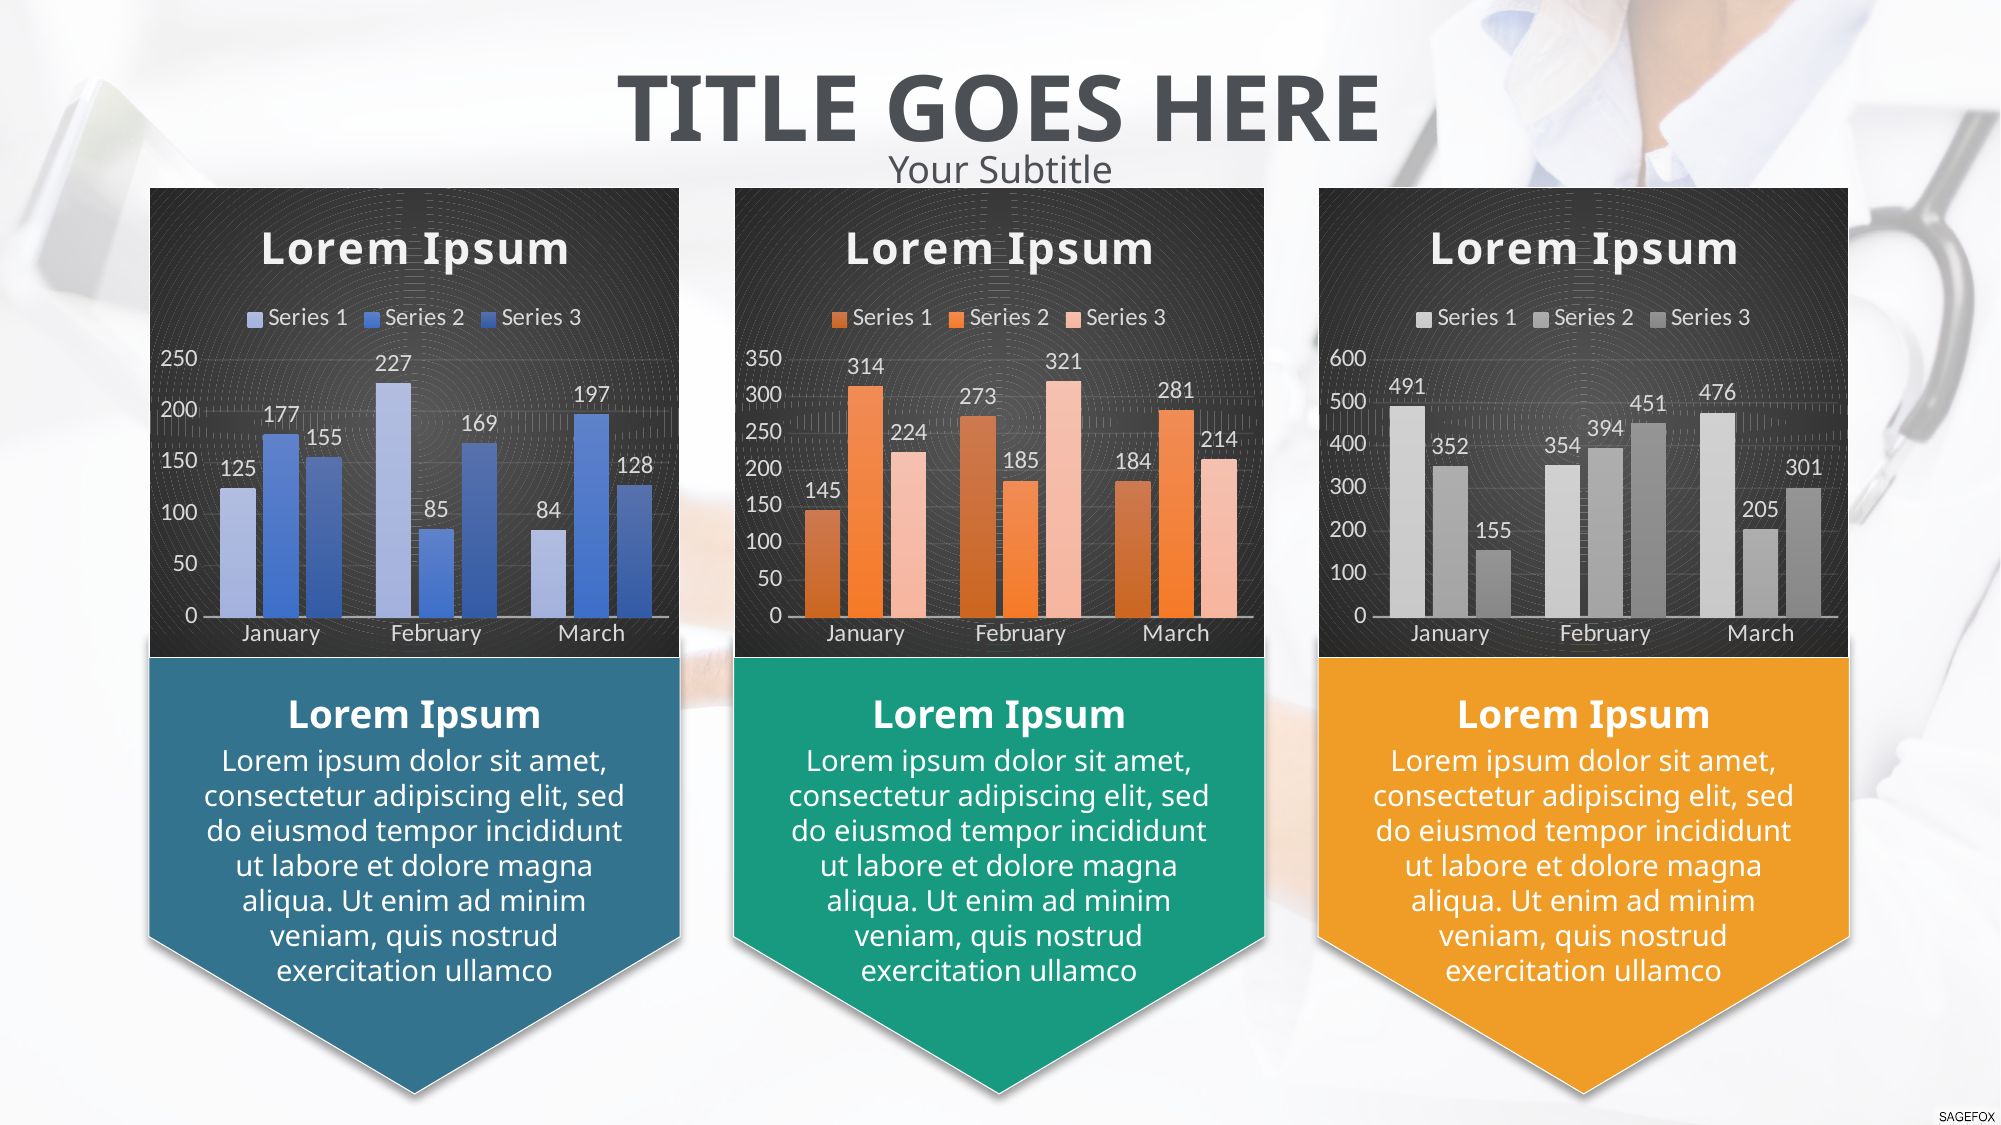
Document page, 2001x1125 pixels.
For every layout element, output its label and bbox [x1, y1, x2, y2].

text_box [1318, 658, 1850, 1094]
chart [1318, 186, 1850, 658]
chart [733, 199, 1265, 658]
text_box [548, 42, 1452, 199]
text_box [733, 658, 1265, 1094]
text_box [148, 658, 681, 1094]
chart [148, 186, 681, 658]
picture [1936, 1111, 1997, 1125]
